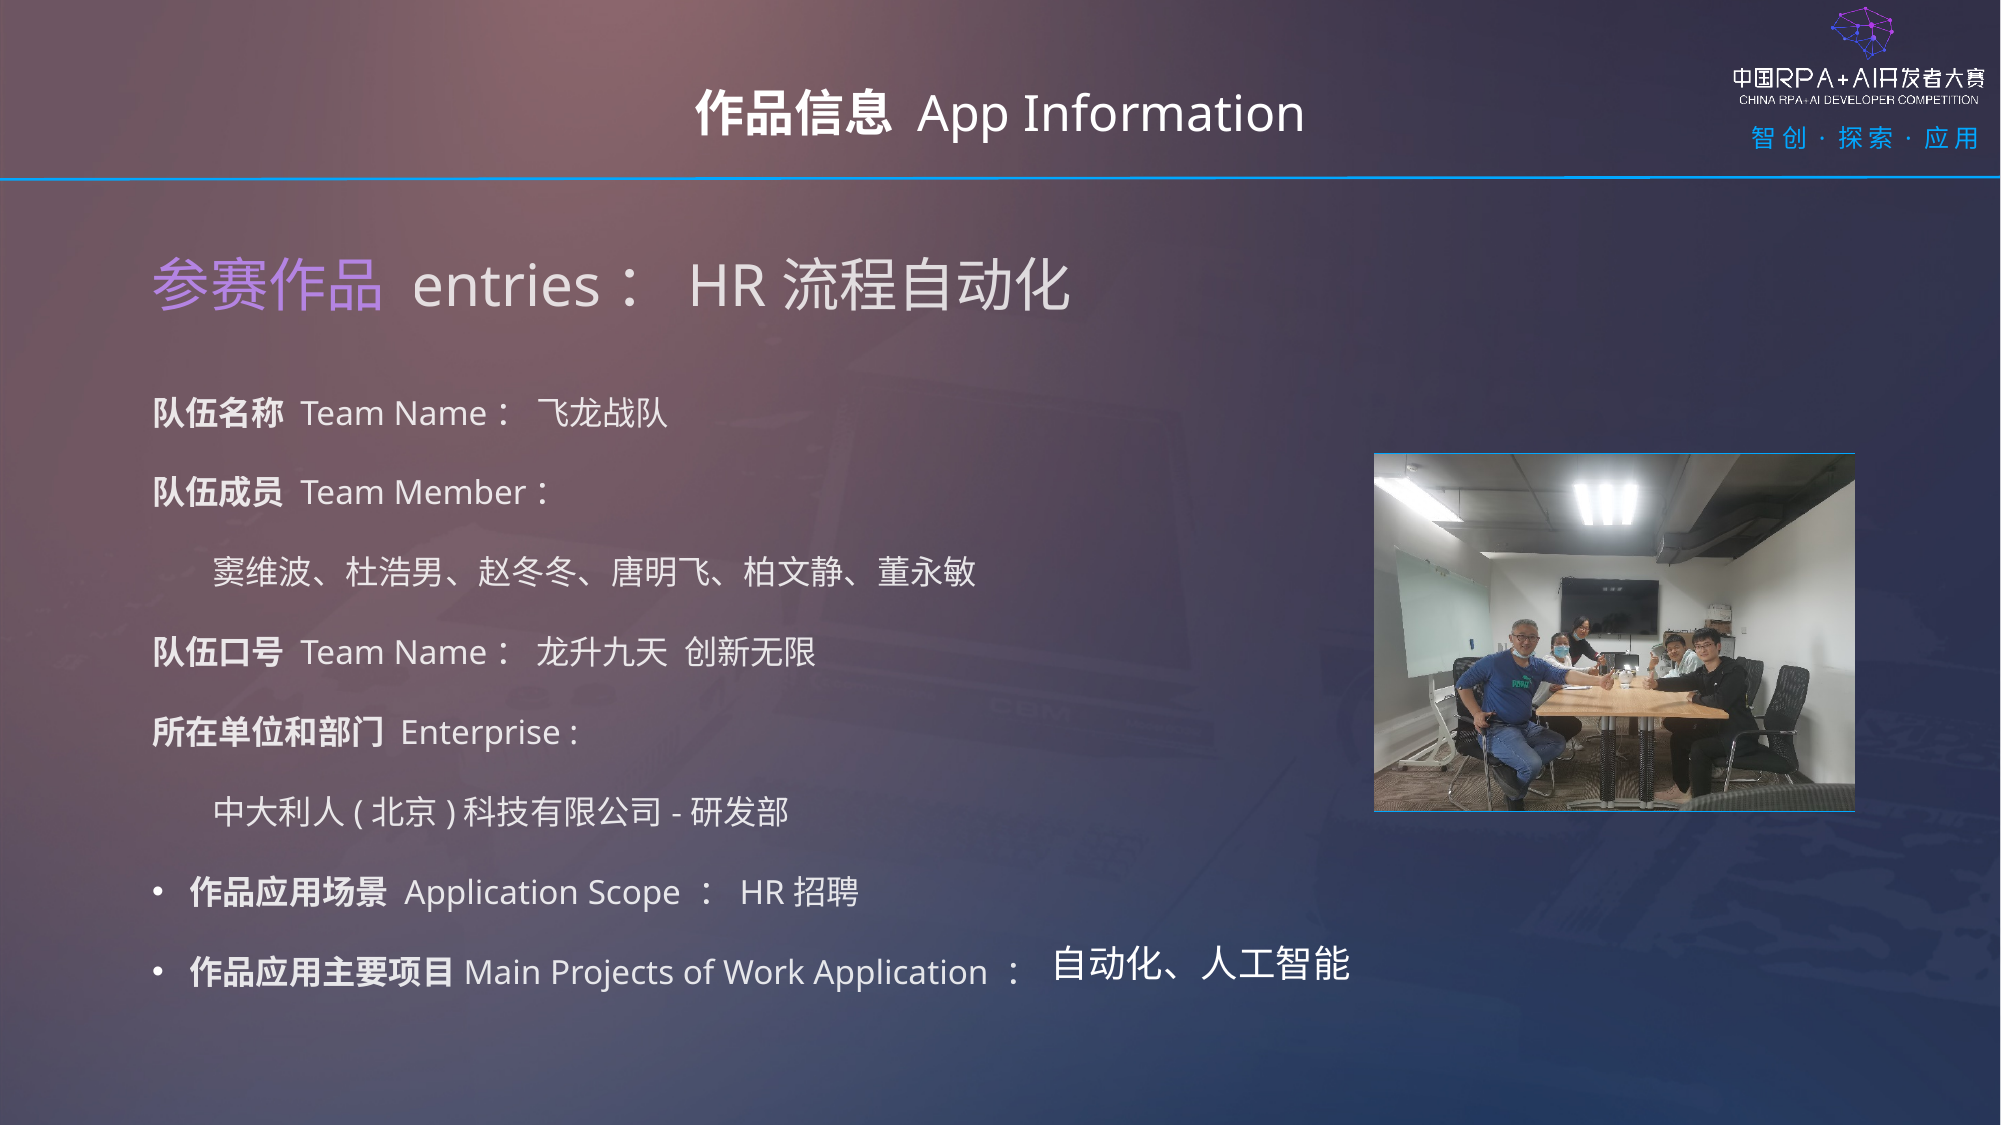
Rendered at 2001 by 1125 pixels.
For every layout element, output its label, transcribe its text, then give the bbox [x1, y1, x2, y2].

text_box 作品信息 App Information [679, 80, 1346, 160]
picture [0, 0, 2001, 177]
text_box 参赛作品 entries：HR流程自动化 [136, 248, 1163, 327]
text_box 自动化、人工智能 [1035, 932, 1375, 993]
text_box 队伍名称 Team Name： 飞龙战队 队伍成员 Team Member： 窦维波、杜浩男、赵冬冬、唐明飞、柏文静、董永敏 队伍口号 Team Name： 龙升九天 创新无限 所在单位和部门 Enterprise : 中大利人(北京)科技有限公司-研发部 作品应用场景 Application Scope ：HR招聘 作品应用主要项目Main Projects of Work Application ： [137, 344, 1104, 900]
picture [0, 179, 2001, 1125]
